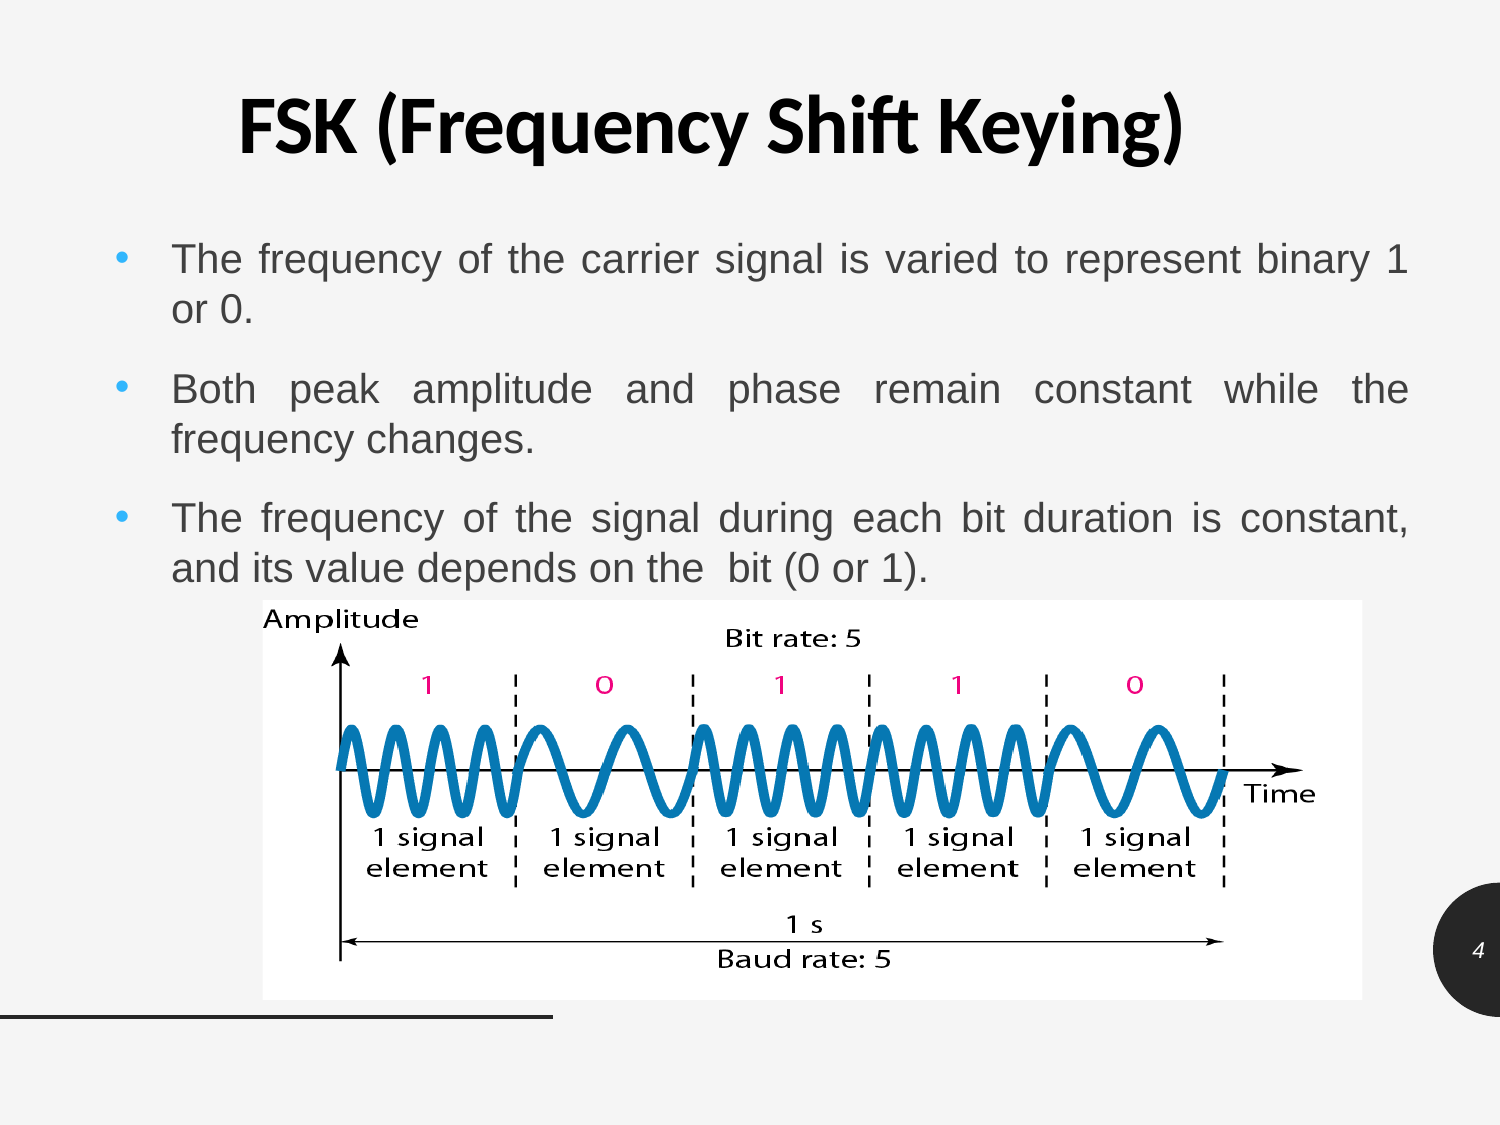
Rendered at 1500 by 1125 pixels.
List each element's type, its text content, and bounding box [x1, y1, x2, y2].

text_box The frequency of the carrier signal is varied to represent binary 1 or 0. Both peak amplitude and phase remain constant while the frequency changes. The frequency of the signal during each bit duration is constant, and its value depends on the bit (0 or 1). [99, 224, 1425, 703]
picture [262, 599, 1363, 1000]
text_box FSK (Frequency Shift Keying) [0, 62, 1463, 178]
slide_number 4 [1433, 919, 1500, 980]
